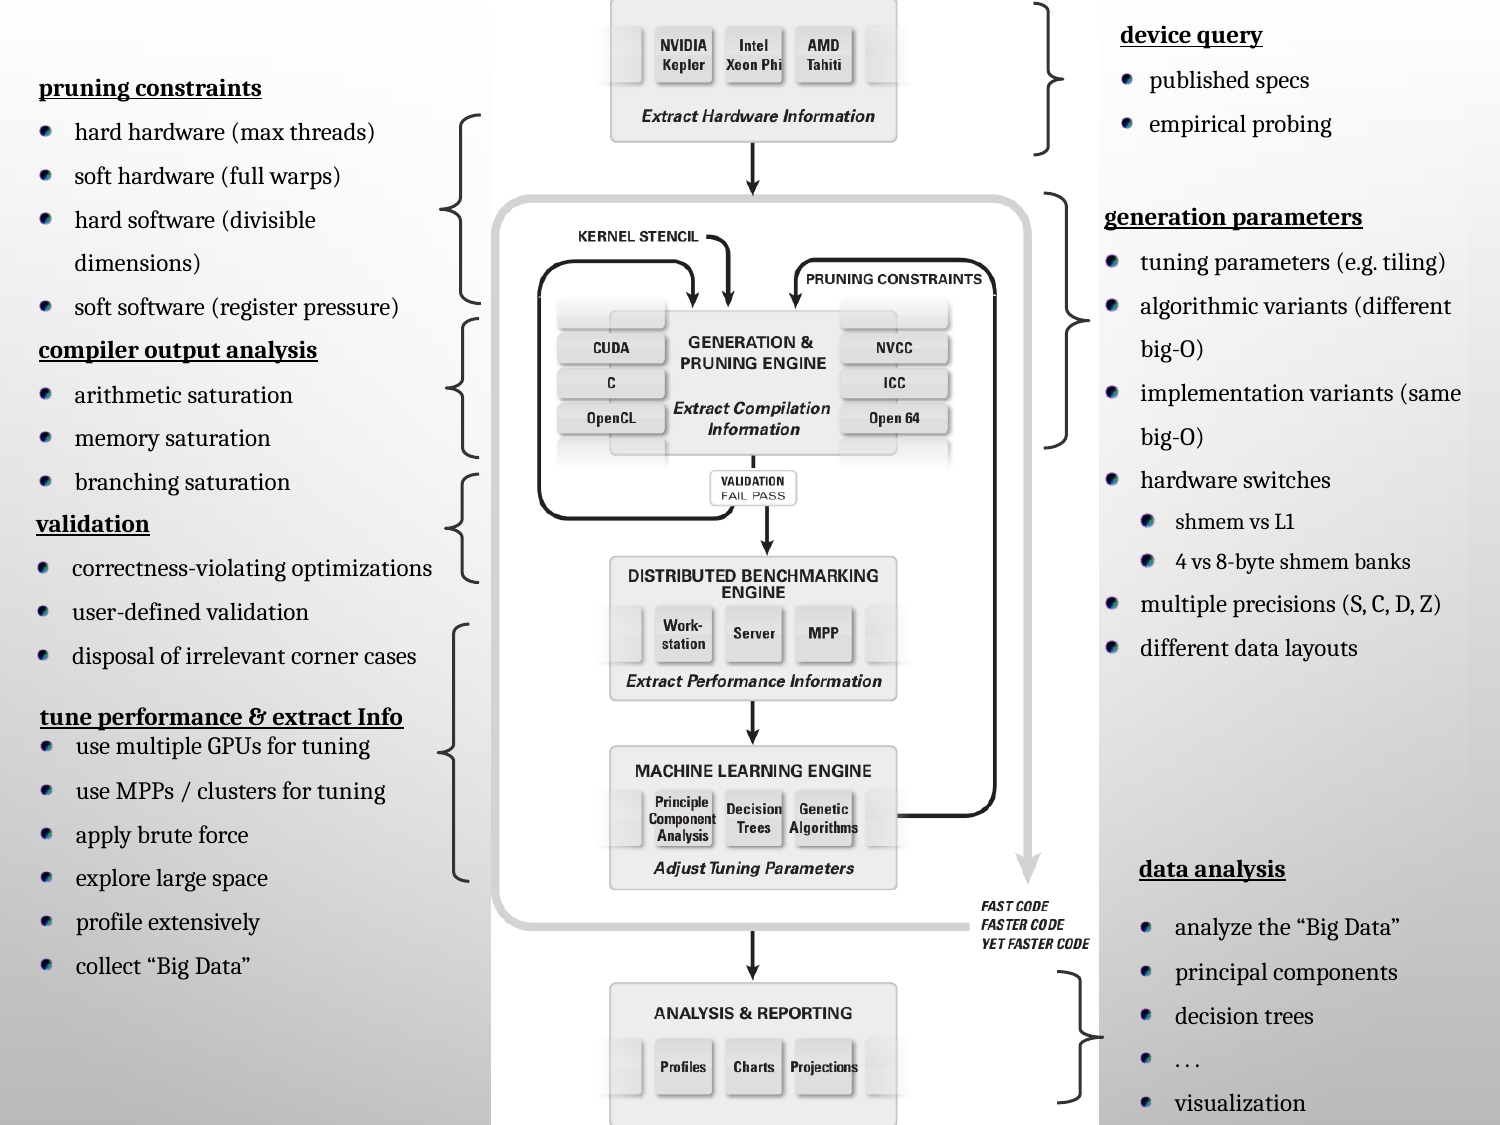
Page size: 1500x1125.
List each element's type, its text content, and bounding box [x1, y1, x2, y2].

picture [1104, 384, 1119, 399]
text_box [445, 474, 480, 583]
picture [1139, 964, 1152, 977]
picture [1139, 512, 1155, 528]
picture [1139, 1051, 1152, 1064]
text_box compiler output analysis arithmetic saturation memory saturation branching saturation [23, 327, 380, 482]
text_box [438, 624, 470, 882]
text_box validation correctness-violating optimizations user-defined validation disposal of irrelevant corner cases [21, 501, 470, 668]
text_box [440, 114, 481, 304]
text_box [446, 318, 480, 458]
picture [1139, 1095, 1152, 1108]
text_box tune performance & extract Info use multiple GPUs for tuning use MPPs / clusters for tuning apply brute force explore large space profile extensively collect “Big Data” [25, 694, 431, 1023]
picture [1104, 595, 1119, 610]
text_box data analysis analyze the “Big Data” principal components decision trees . . . visualization [1124, 846, 1479, 1109]
picture [1104, 471, 1119, 486]
picture [1139, 920, 1152, 933]
text_box pruning constraints hard hardware (max threads) soft hardware (full warps) hard software (divisible dimensions) soft software (register pressure) [23, 65, 441, 334]
picture [1139, 552, 1155, 568]
picture [1104, 639, 1119, 654]
picture [1104, 253, 1119, 268]
picture [1139, 1007, 1152, 1021]
text_box generation parameters tuning parameters (e.g. tiling) algorithmic variants (different big-O) implementation variants (same big-O) hardware switches shmem vs L1 4 vs 8-byte shmem banks multiple precisions (S, C, D, Z) different data layouts [1105, 195, 1500, 679]
text_box device query published specs empirical probing [1105, 13, 1416, 145]
picture [1104, 297, 1119, 312]
picture [0, 0, 1469, 1125]
